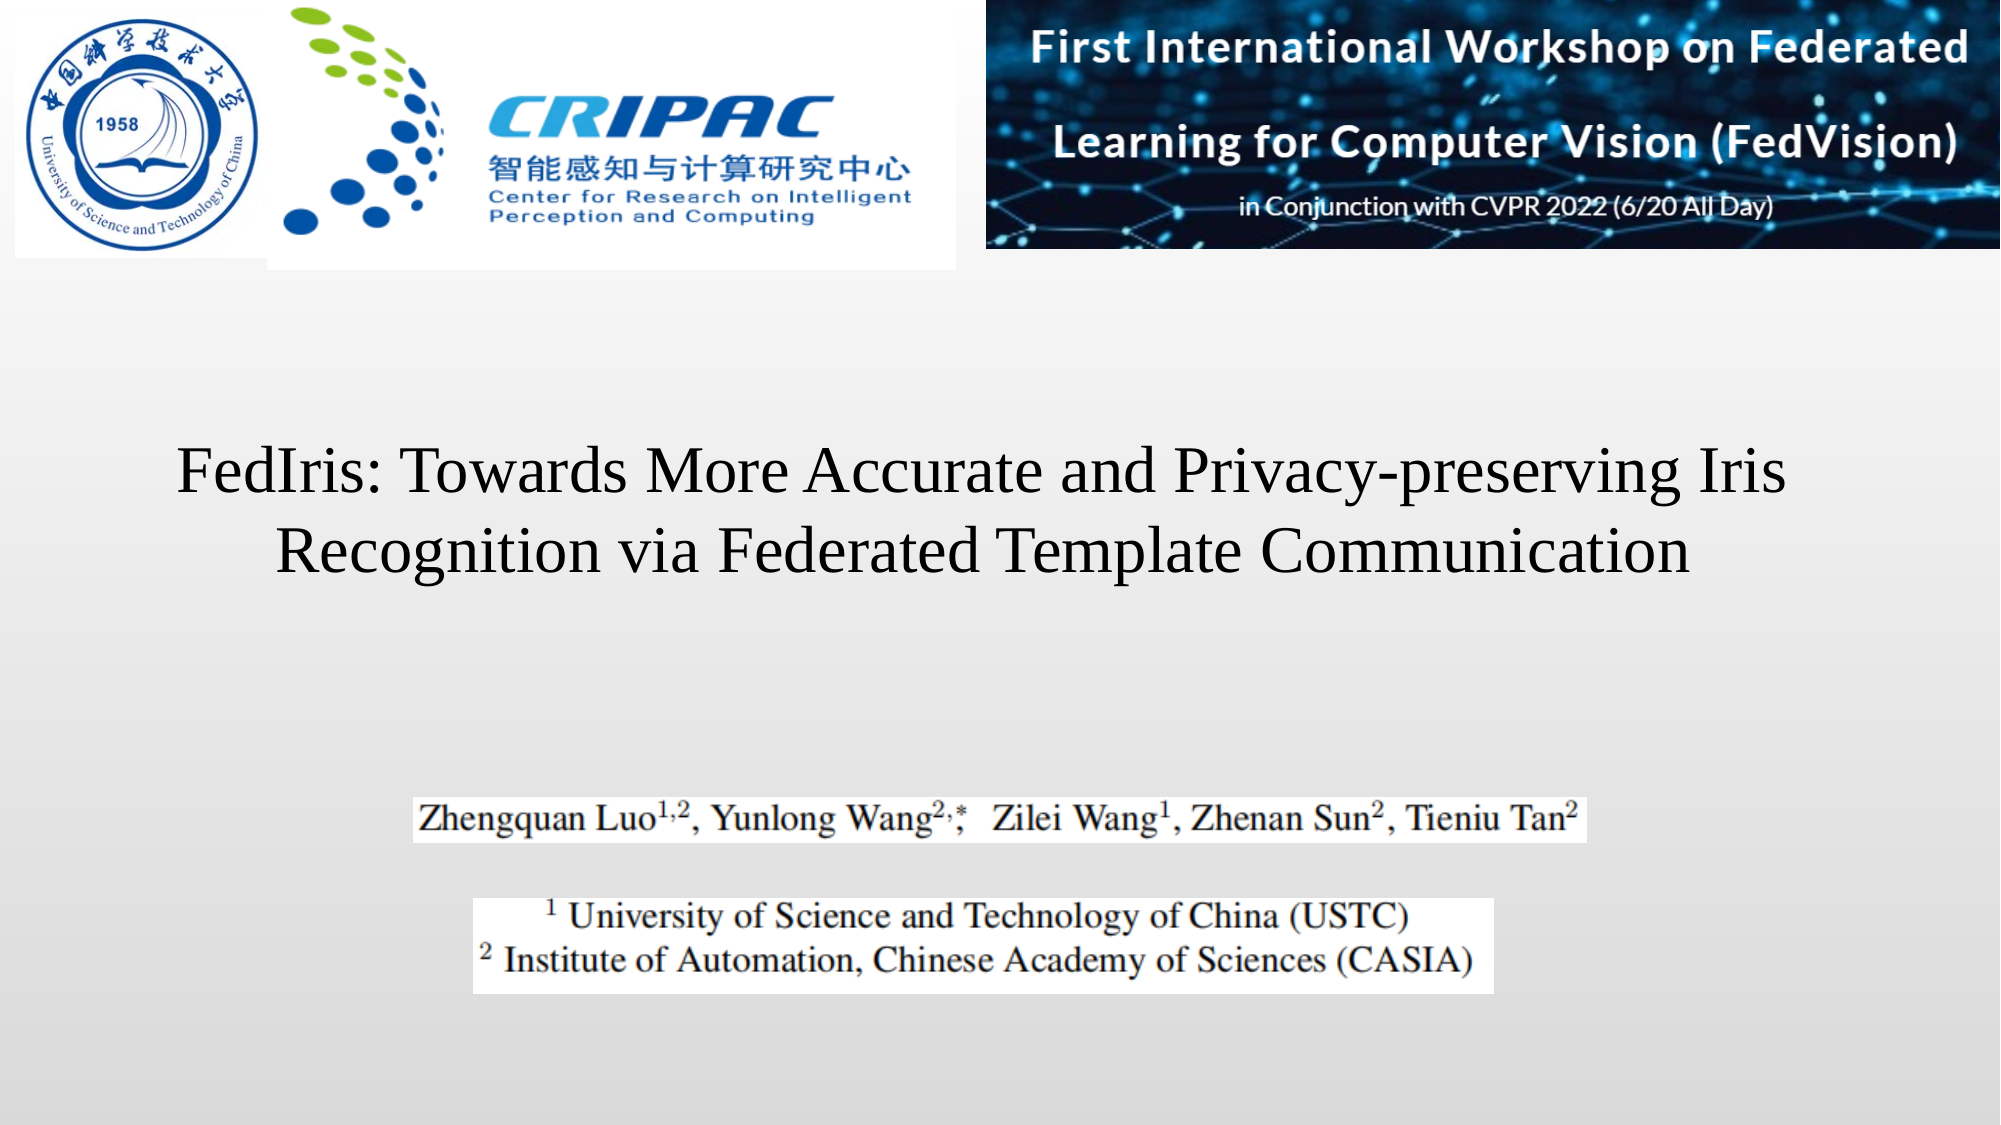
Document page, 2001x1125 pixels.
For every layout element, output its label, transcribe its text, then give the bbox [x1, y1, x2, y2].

picture [986, 0, 2000, 249]
picture [473, 898, 1494, 994]
picture [15, 5, 956, 270]
text_box FedIris: Towards More Accurate and Privacy-preserving Iris Recognition via Federated Template Communication [86, 418, 1881, 594]
picture [413, 797, 1587, 843]
